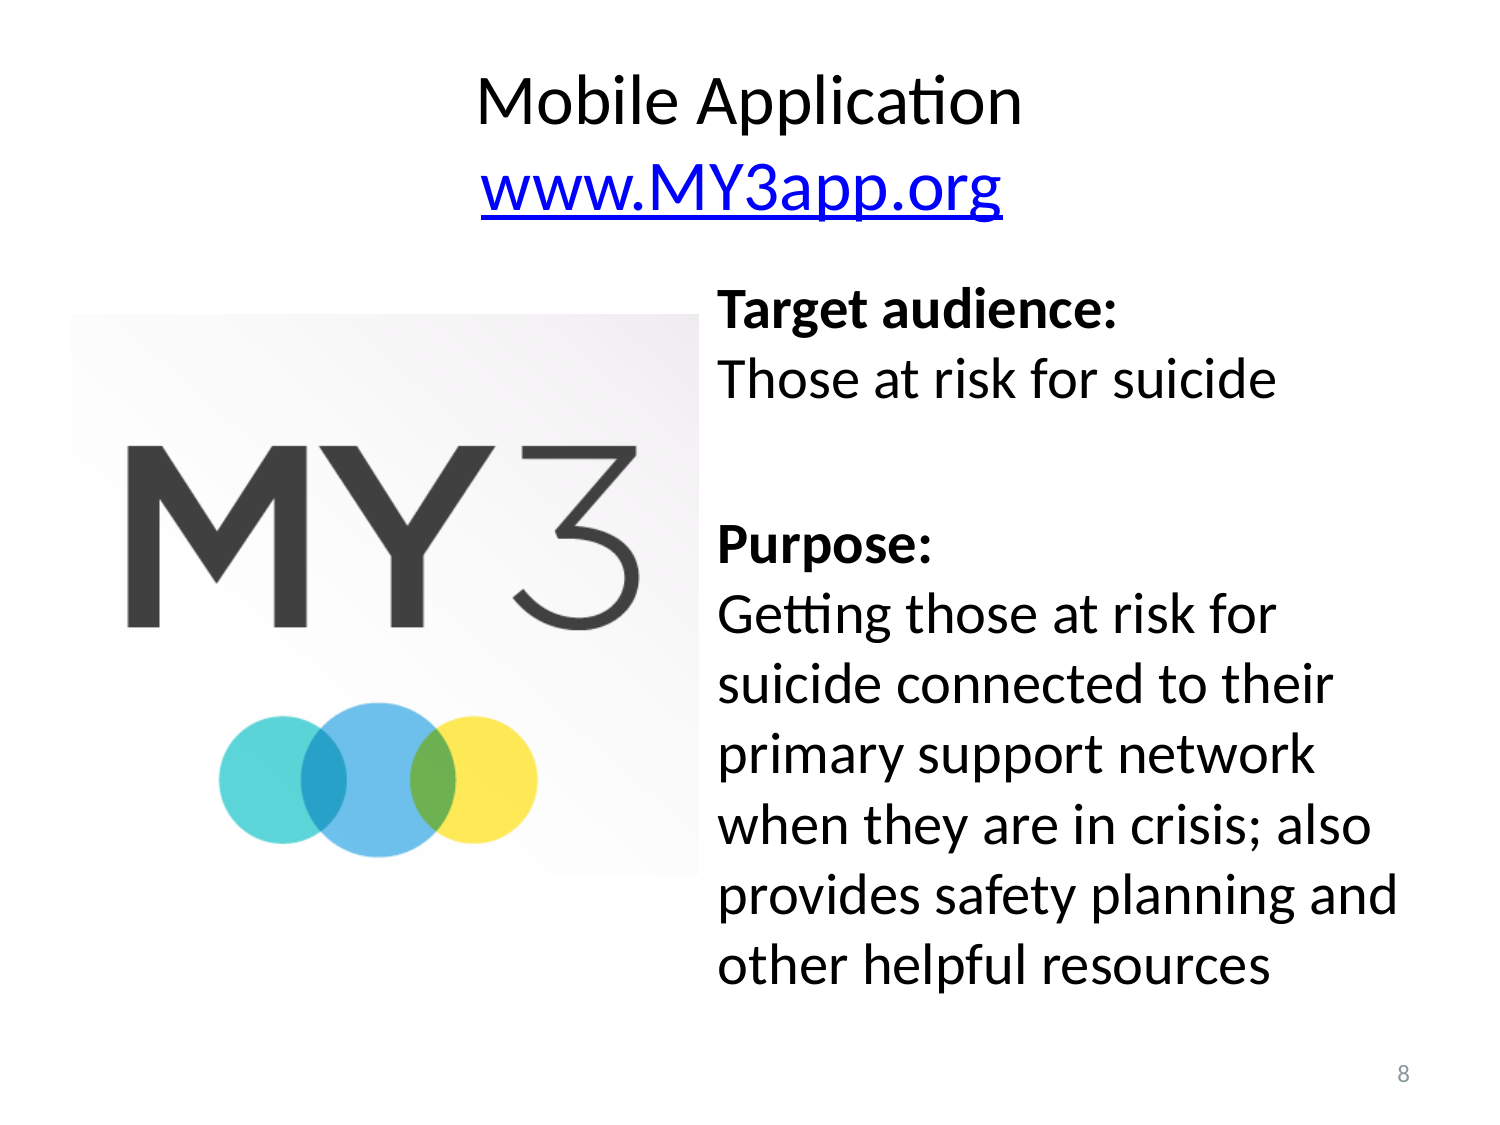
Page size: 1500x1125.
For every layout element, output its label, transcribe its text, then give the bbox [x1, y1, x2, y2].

slide_number 8 [1074, 1042, 1425, 1103]
picture [70, 314, 699, 876]
list Target audience: Those at risk for suicide Purpose: Getting those at risk for suicide connected to their primary support network when they are in crisis; also provides safety planning and other helpful resources [702, 262, 1425, 1005]
title Mobile Application www.MY3app.org [75, 45, 1425, 233]
